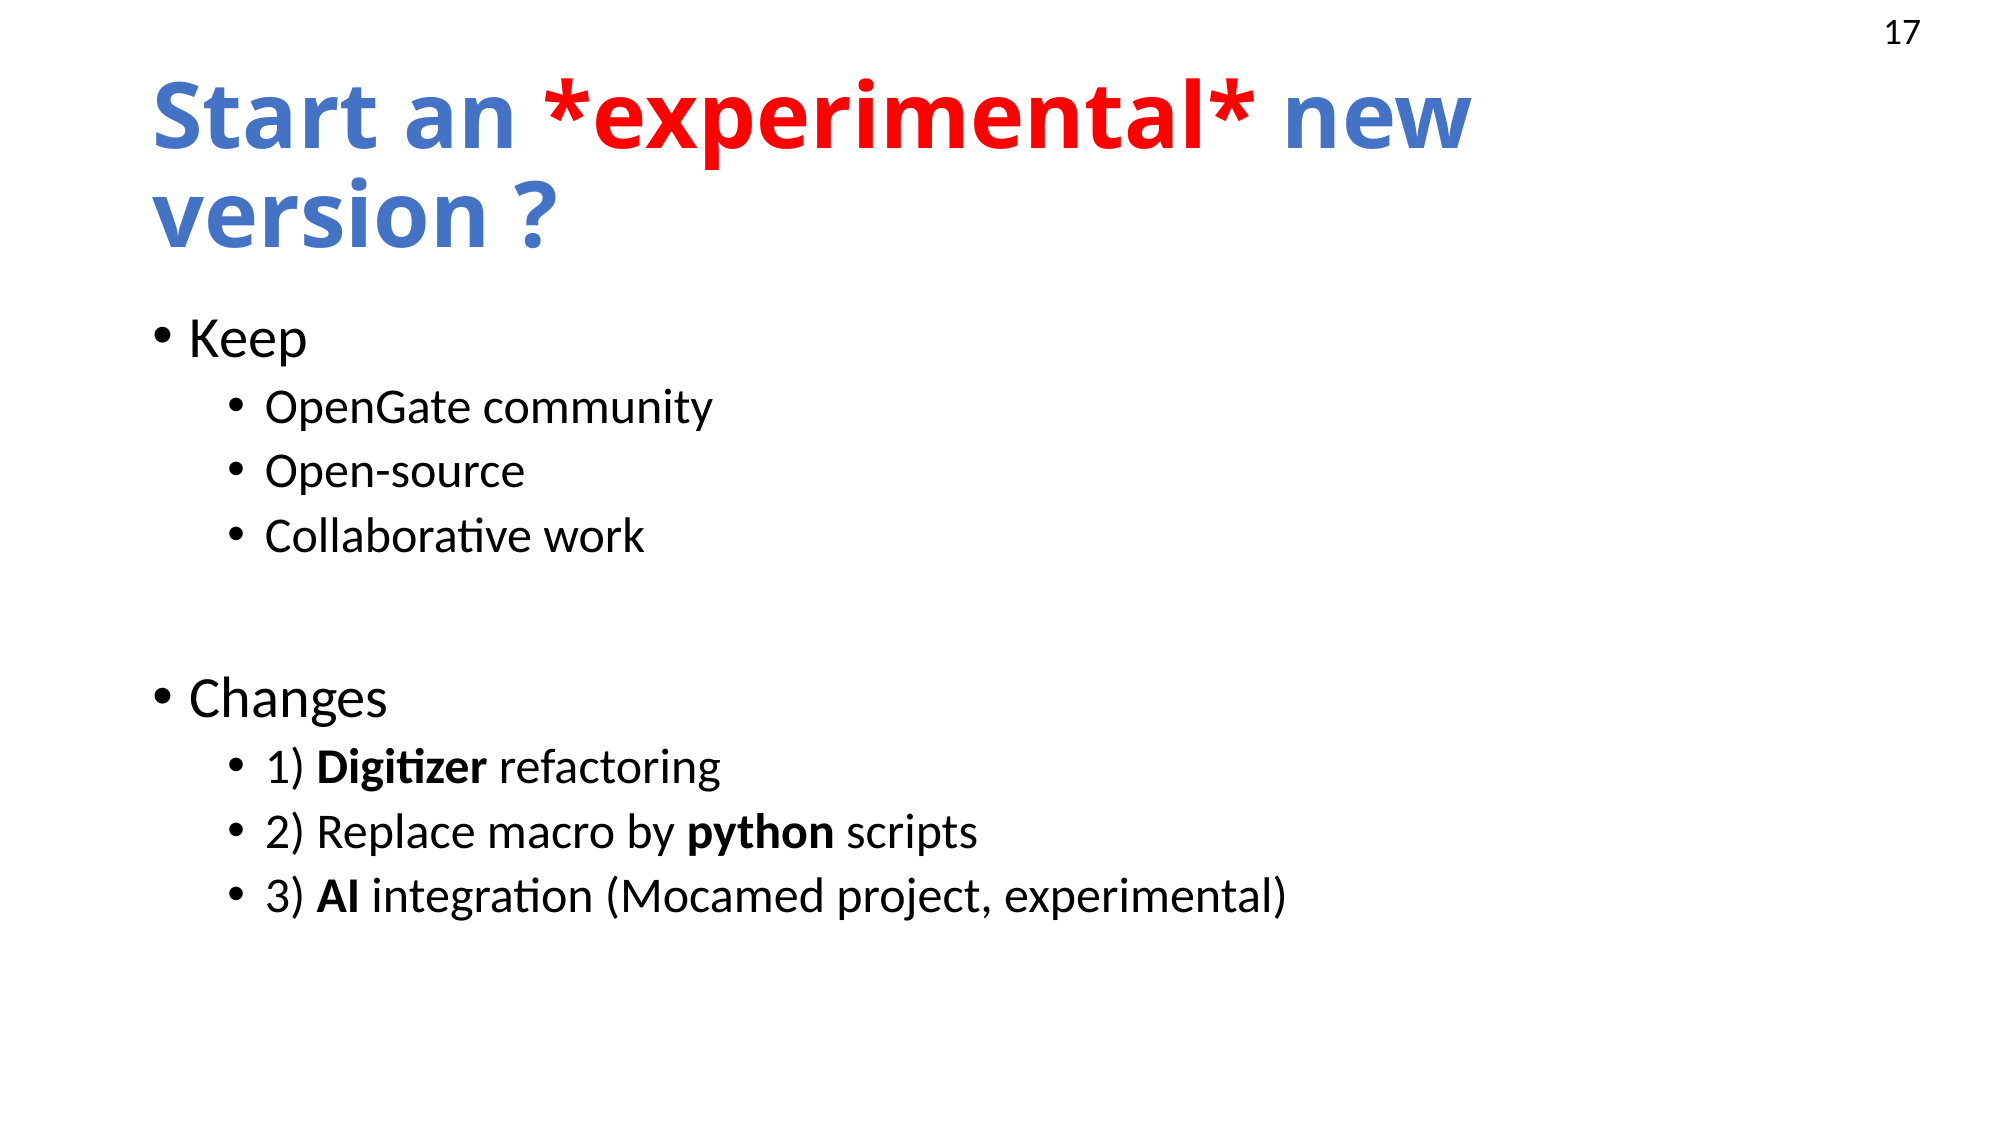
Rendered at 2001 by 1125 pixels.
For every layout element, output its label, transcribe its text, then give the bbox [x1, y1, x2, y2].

list Keep OpenGate community Open-source Collaborative work Changes 1) Digitizer refactoring 2) Replace macro by python scripts 3) AI integration (Mocamed project, experimental) [137, 299, 1863, 1014]
title Start an *experimental* new version ? [137, 59, 1905, 278]
